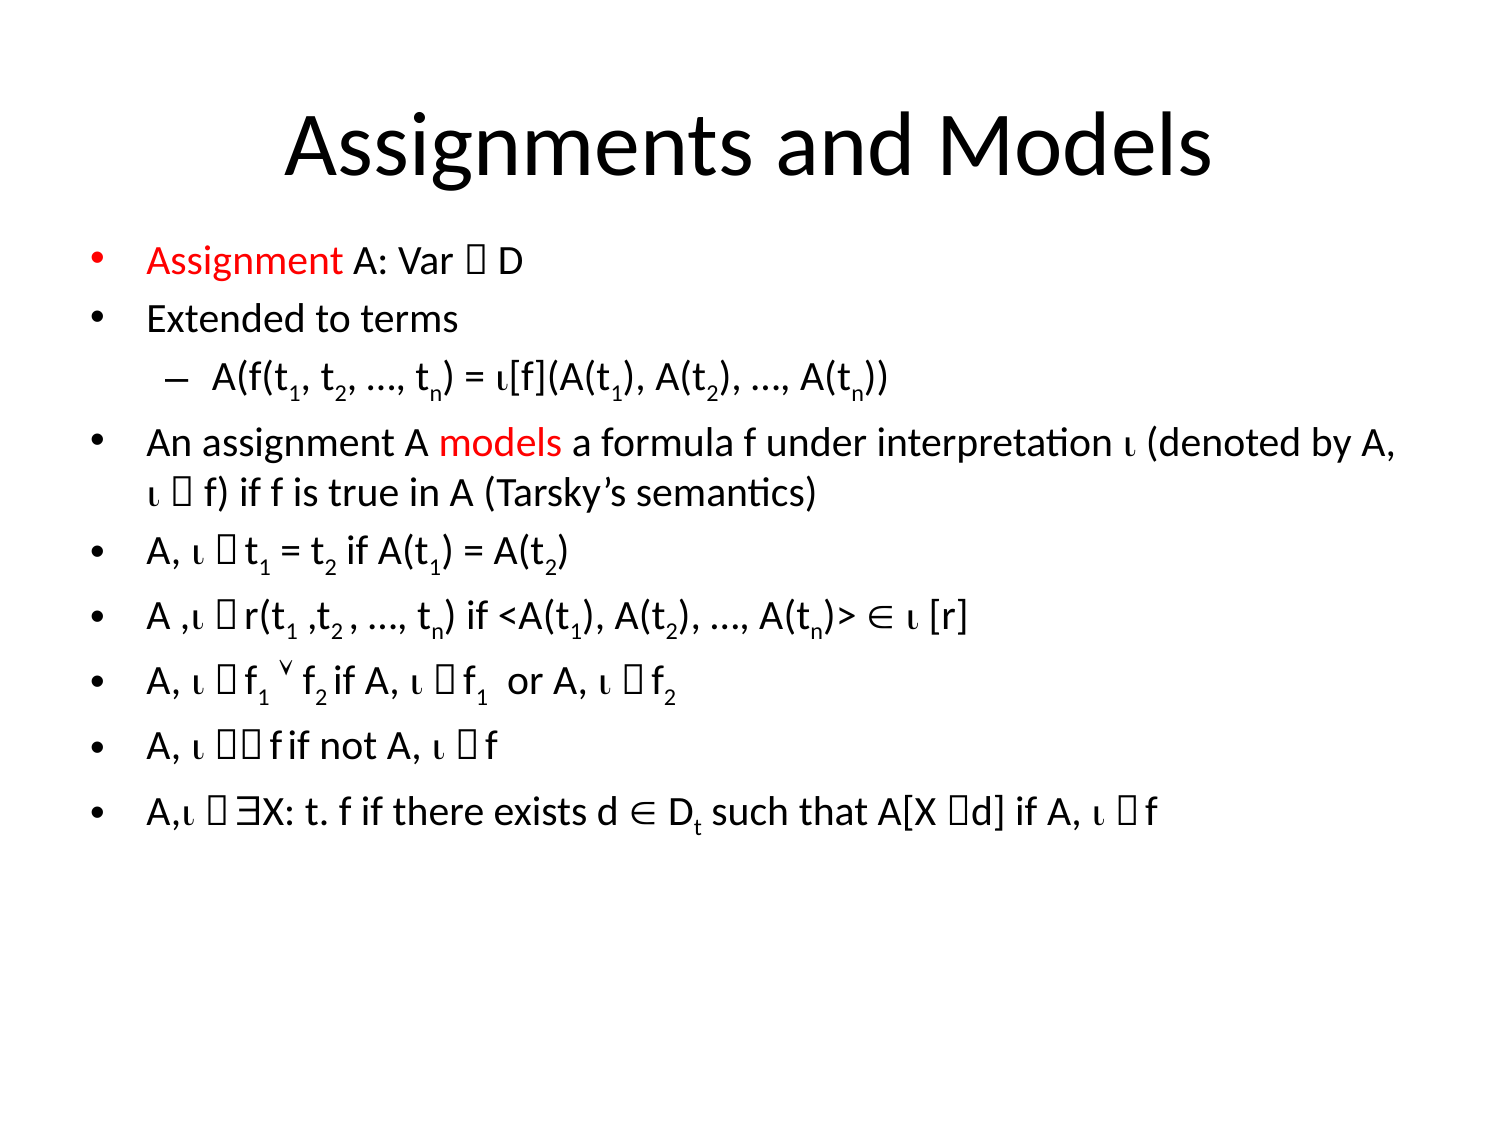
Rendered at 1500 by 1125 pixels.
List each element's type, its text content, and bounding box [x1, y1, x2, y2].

title Assignments and Models [75, 45, 1425, 224]
list Assignment A: Var  D Extended to terms A(f(t1, t2, …, tn) = [f](A(t1), A(t2), …, A(tn)) An assignment A models a formula f under interpretation  (denoted by A,   f) if f is true in A (Tarsky’s semantics) A,   t1 = t2 if A(t1) = A(t2) A ,  r(t1 ,t2 , …, tn) if <A(t1), A(t2), …, A(tn)>   [r] A,   f1  f2 if A,   f1 or A,   f2 A,   f if not A,   f A,  X: t. f if there exists d  Dt such that A[X d] if A,   f [75, 224, 1425, 1050]
